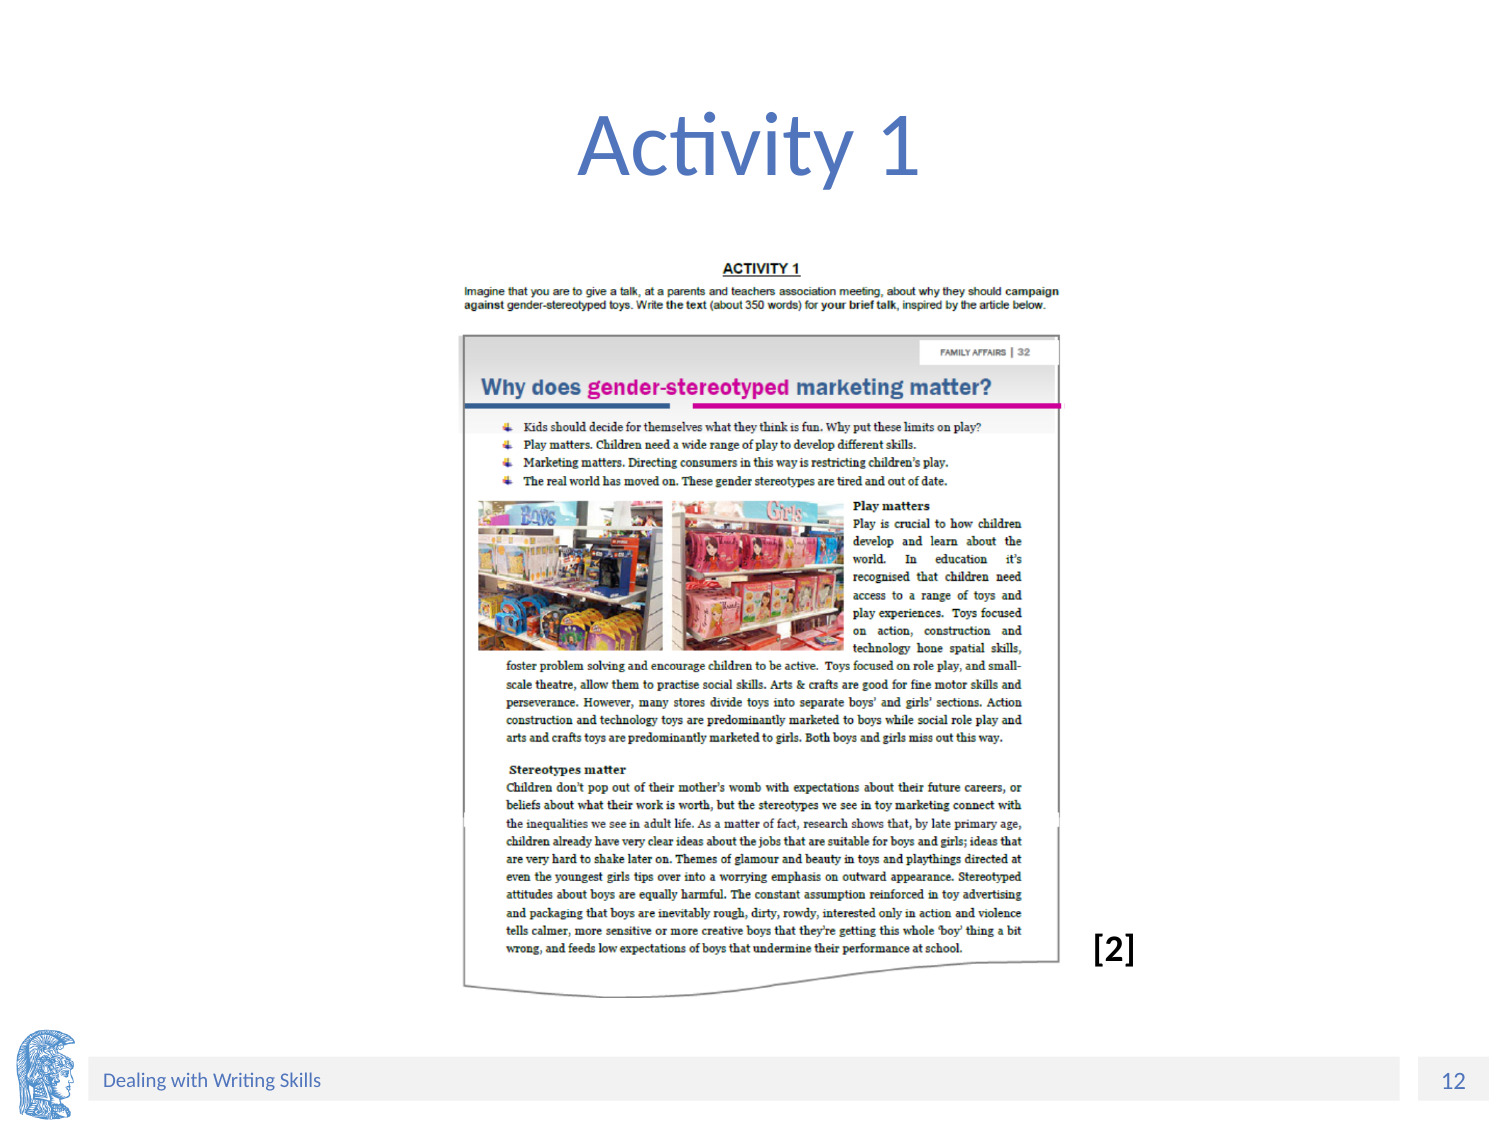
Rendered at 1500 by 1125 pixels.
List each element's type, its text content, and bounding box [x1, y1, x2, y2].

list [436, 255, 1066, 999]
text_box [2] [1077, 916, 1179, 976]
title Activity 1 [75, 45, 1425, 233]
picture [9, 1026, 81, 1120]
